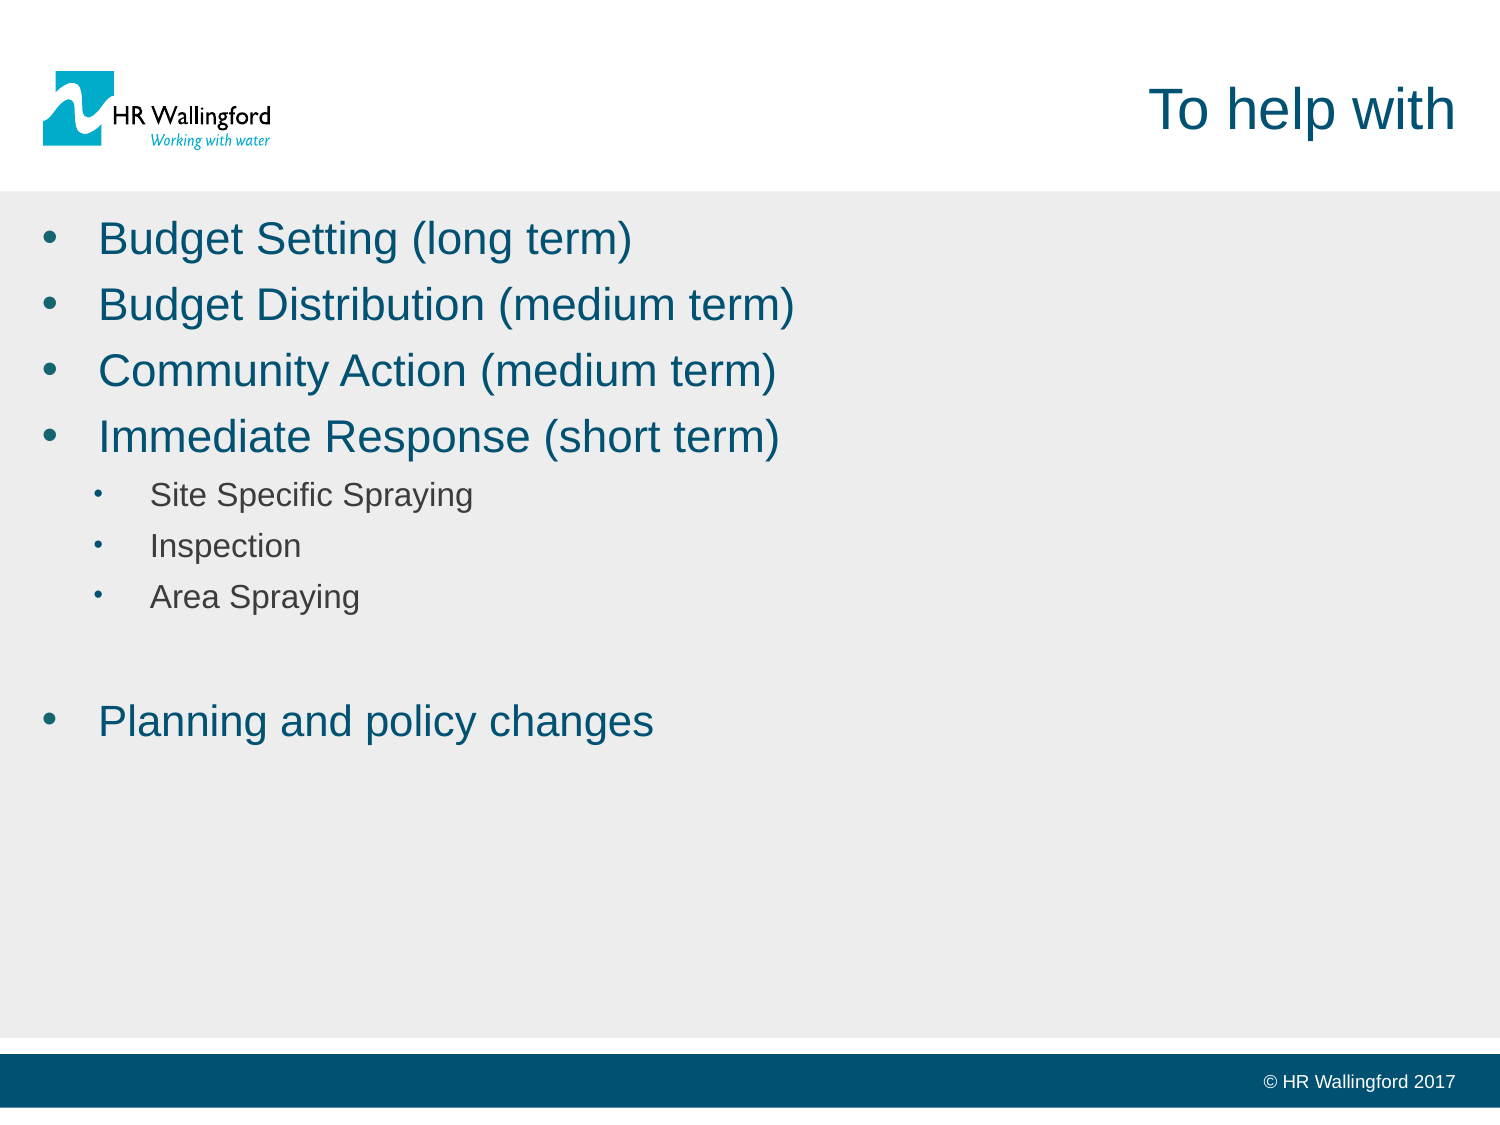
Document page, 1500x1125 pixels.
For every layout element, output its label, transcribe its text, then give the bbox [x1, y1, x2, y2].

title To help with [285, 46, 1457, 175]
list Budget Setting (long term) Budget Distribution (medium term) Community Action (medium term) Immediate Response (short term) Site Specific Spraying Inspection Area Spraying Planning and policy changes [41, 209, 1456, 1023]
